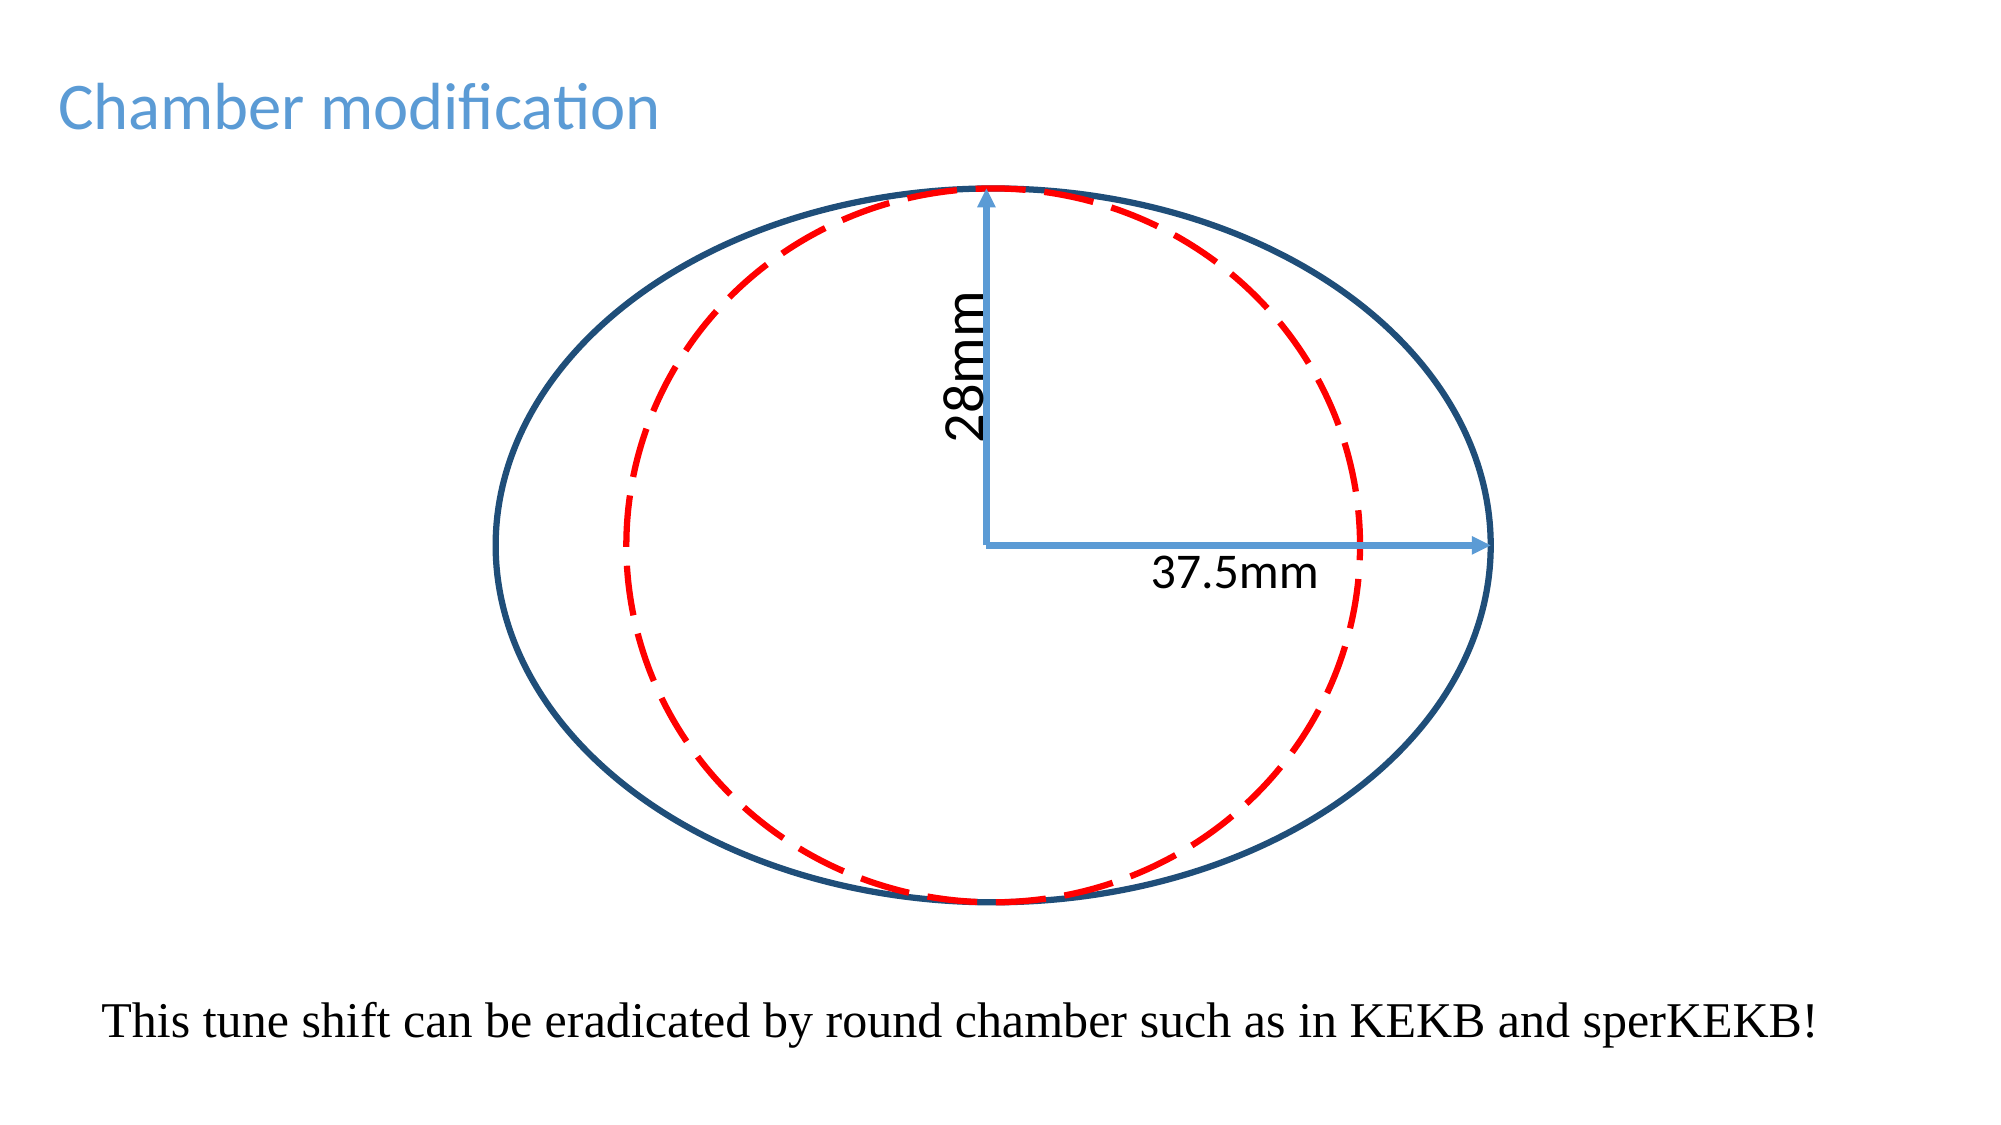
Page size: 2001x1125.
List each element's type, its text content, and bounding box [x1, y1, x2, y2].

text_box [495, 188, 1491, 903]
text_box This tune shift can be eradicated by round chamber such as in KEKB and sperKEKB! [86, 980, 1835, 1055]
text_box Chamber modification [43, 0, 727, 151]
